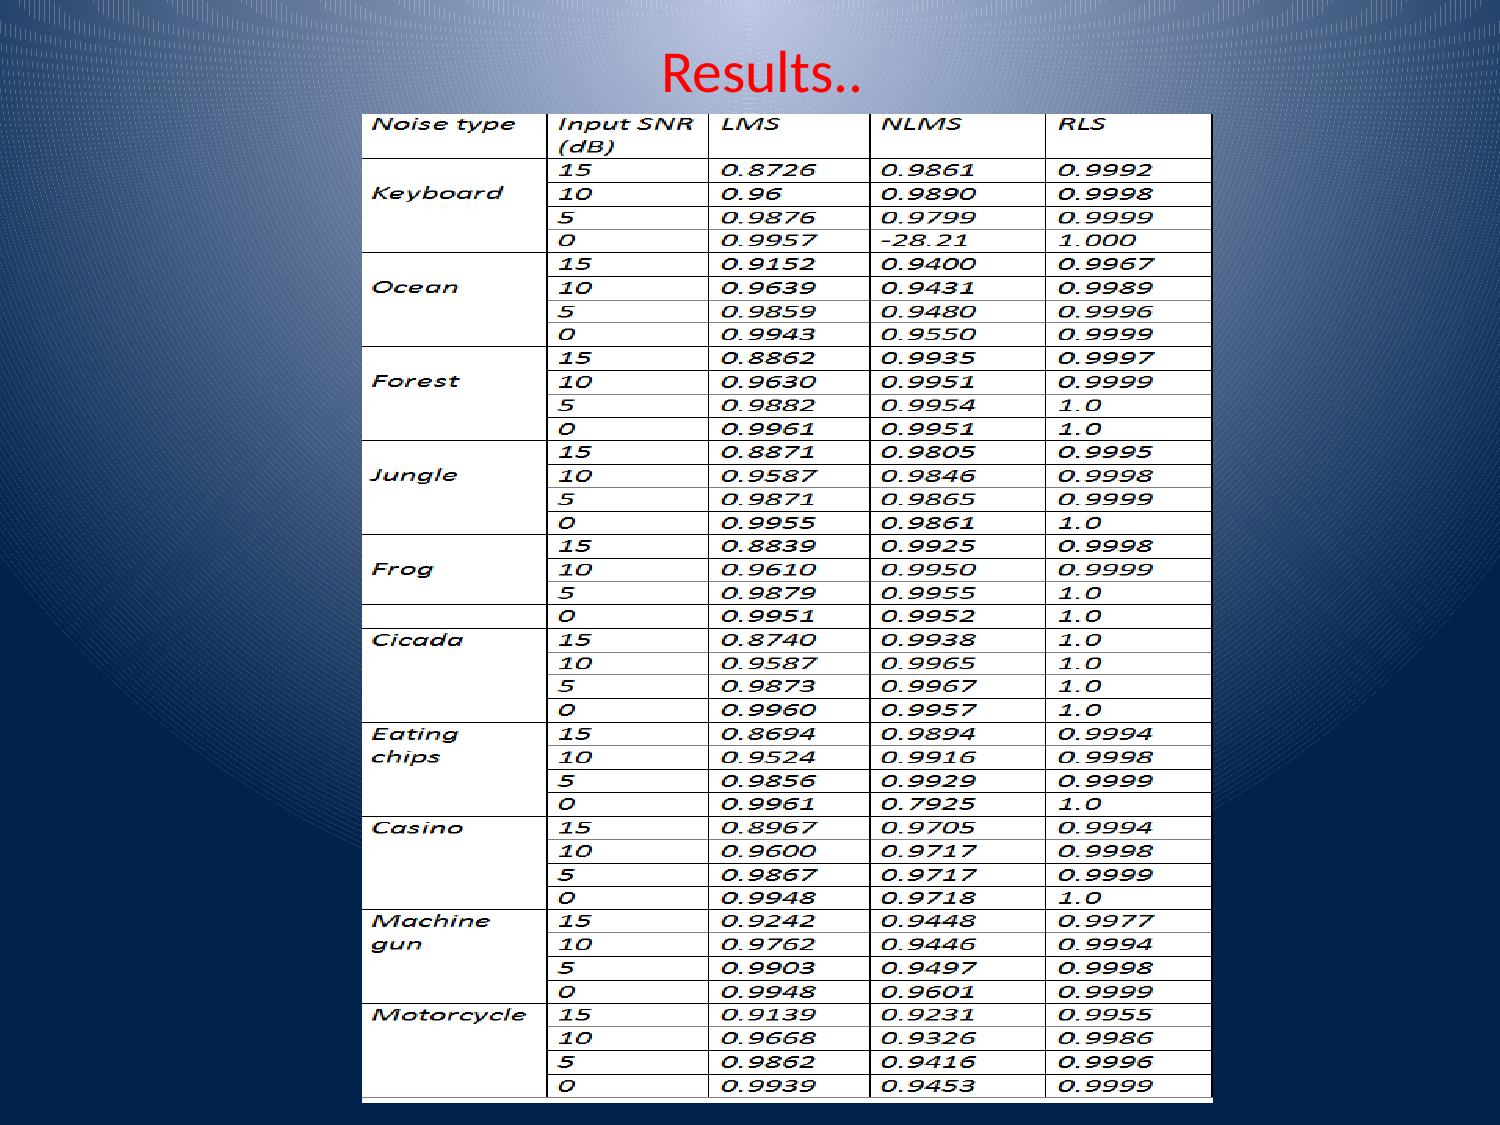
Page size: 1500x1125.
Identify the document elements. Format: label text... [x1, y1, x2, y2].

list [362, 114, 1213, 1103]
title Results.. [75, 24, 1450, 113]
